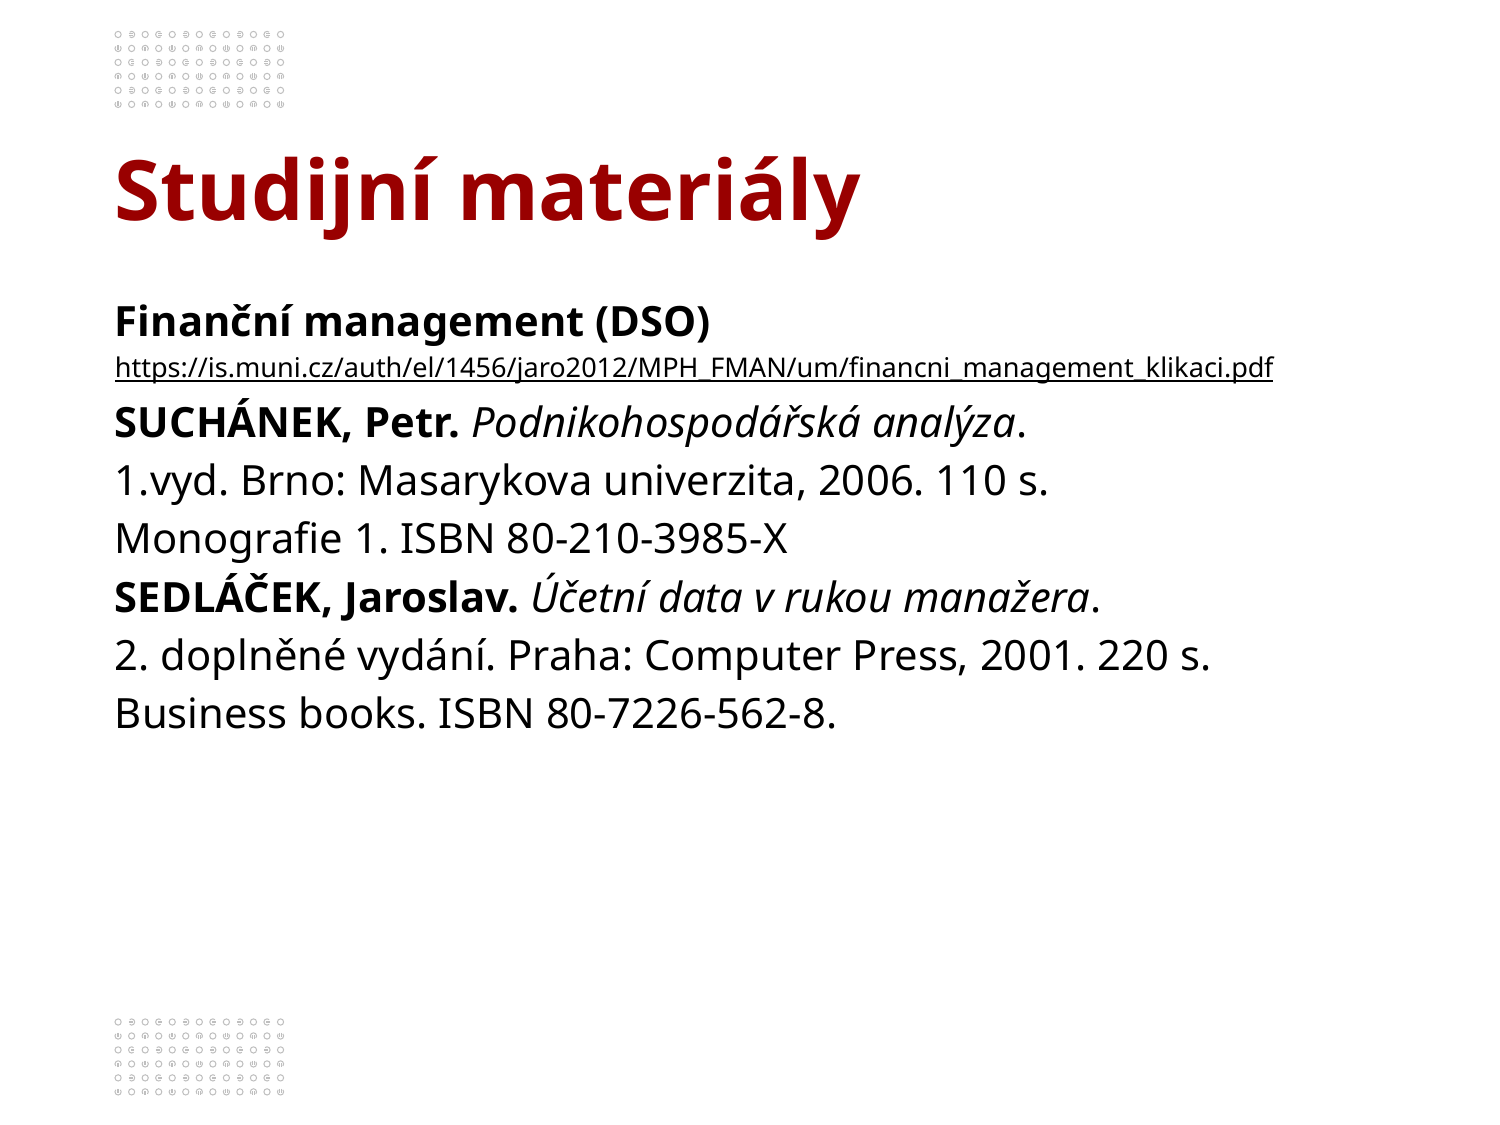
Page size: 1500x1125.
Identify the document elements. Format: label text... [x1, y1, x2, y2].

picture [0, 0, 1205, 113]
list Finanční management (DSO) https://is.muni.cz/auth/el/1456/jaro2012/MPH_FMAN/um/financni_management_klikaci.pdf SUCHÁNEK, Petr. Podnikohospodářská analýza. vyd. Brno: Masarykova univerzita, 2006. 110 s. Monografie 1. ISBN 80-210-3985-X SEDLÁČEK, Jaroslav. Účetní data v rukou manažera. 2. doplněné vydání. Praha: Computer Press, 2001. 220 s. Business books. ISBN 80-7226-562-8. [99, 287, 1476, 951]
picture [0, 987, 1205, 1101]
title Studijní materiály [99, 124, 1426, 251]
